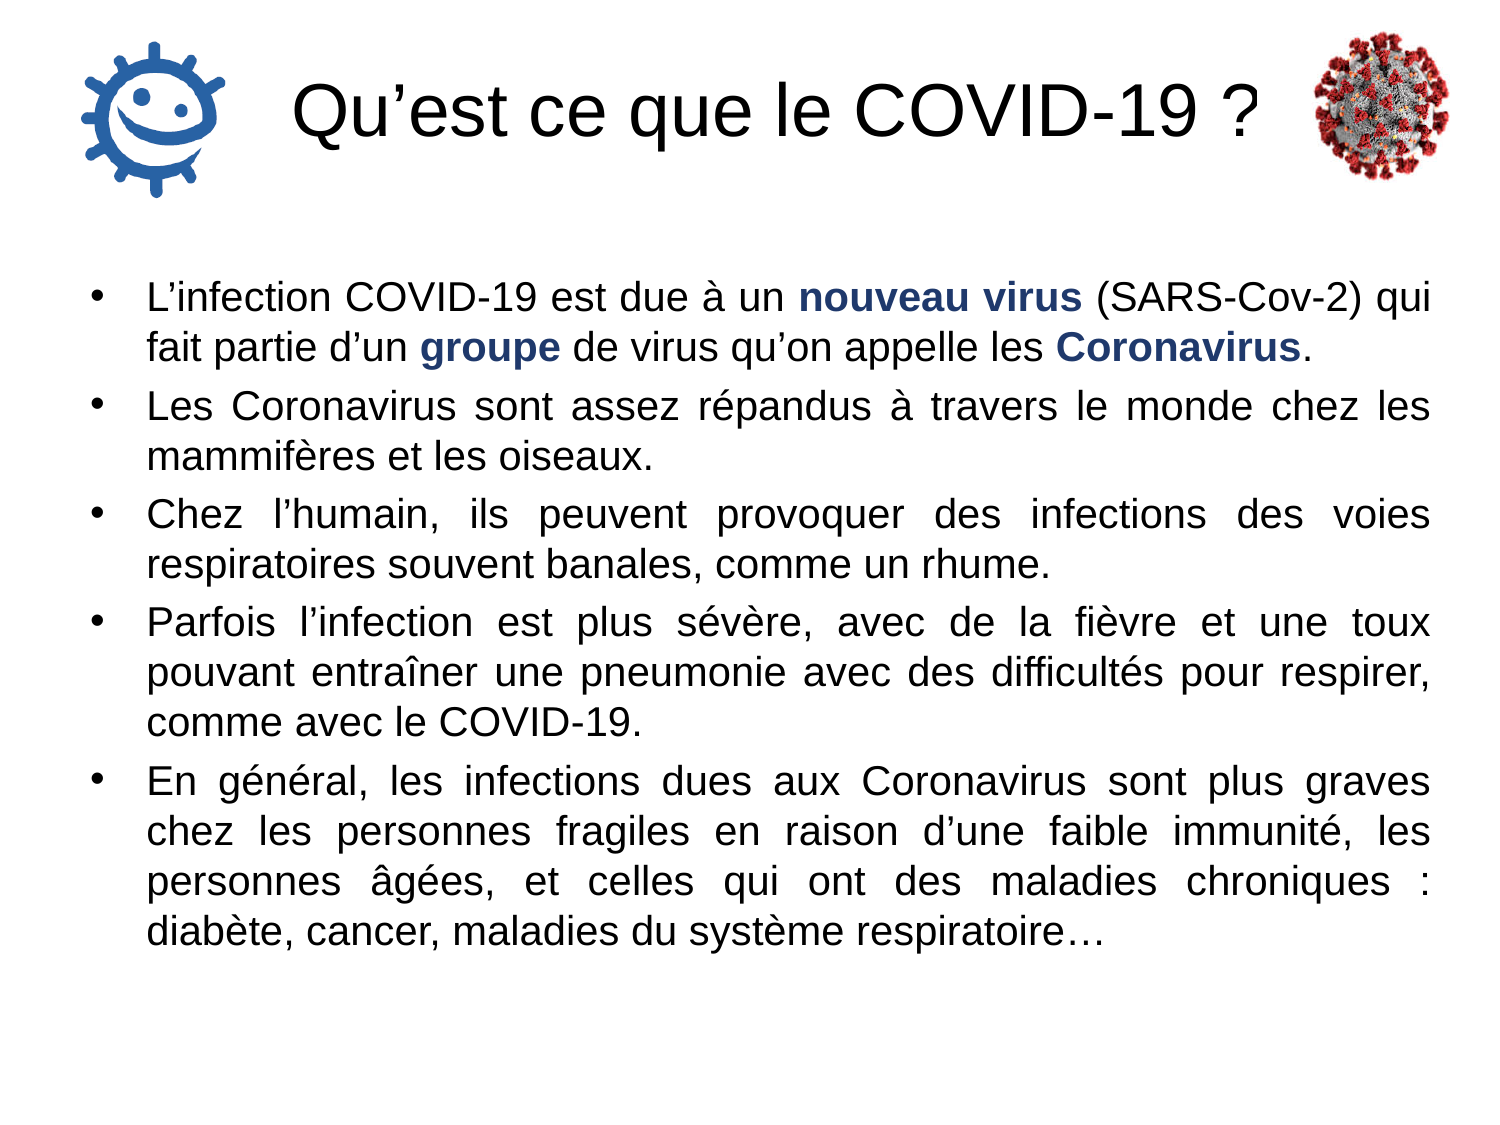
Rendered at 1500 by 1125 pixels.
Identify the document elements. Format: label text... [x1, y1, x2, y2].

picture [64, 36, 241, 214]
list L’infection COVID-19 est due à un nouveau virus (SARS-Cov-2) qui fait partie d’un groupe de virus qu’on appelle les Coronavirus. Les Coronavirus sont assez répandus à travers le monde chez les mammifères et les oiseaux. Chez l’humain, ils peuvent provoquer des infections des voies respiratoires souvent banales, comme un rhume. Parfois l’infection est plus sévère, avec de la fièvre et une toux pouvant entraîner une pneumonie avec des difficultés pour respirer, comme avec le COVID-19. En général, les infections dues aux Coronavirus sont plus graves chez les personnes fragiles en raison d’une faible immunité, les personnes âgées, et celles qui ont des maladies chroniques : diabète, cancer, maladies du système respiratoire… [75, 262, 1447, 1005]
title Qu’est ce que le COVID-19 ? [194, 12, 1360, 201]
picture [1256, 29, 1500, 183]
